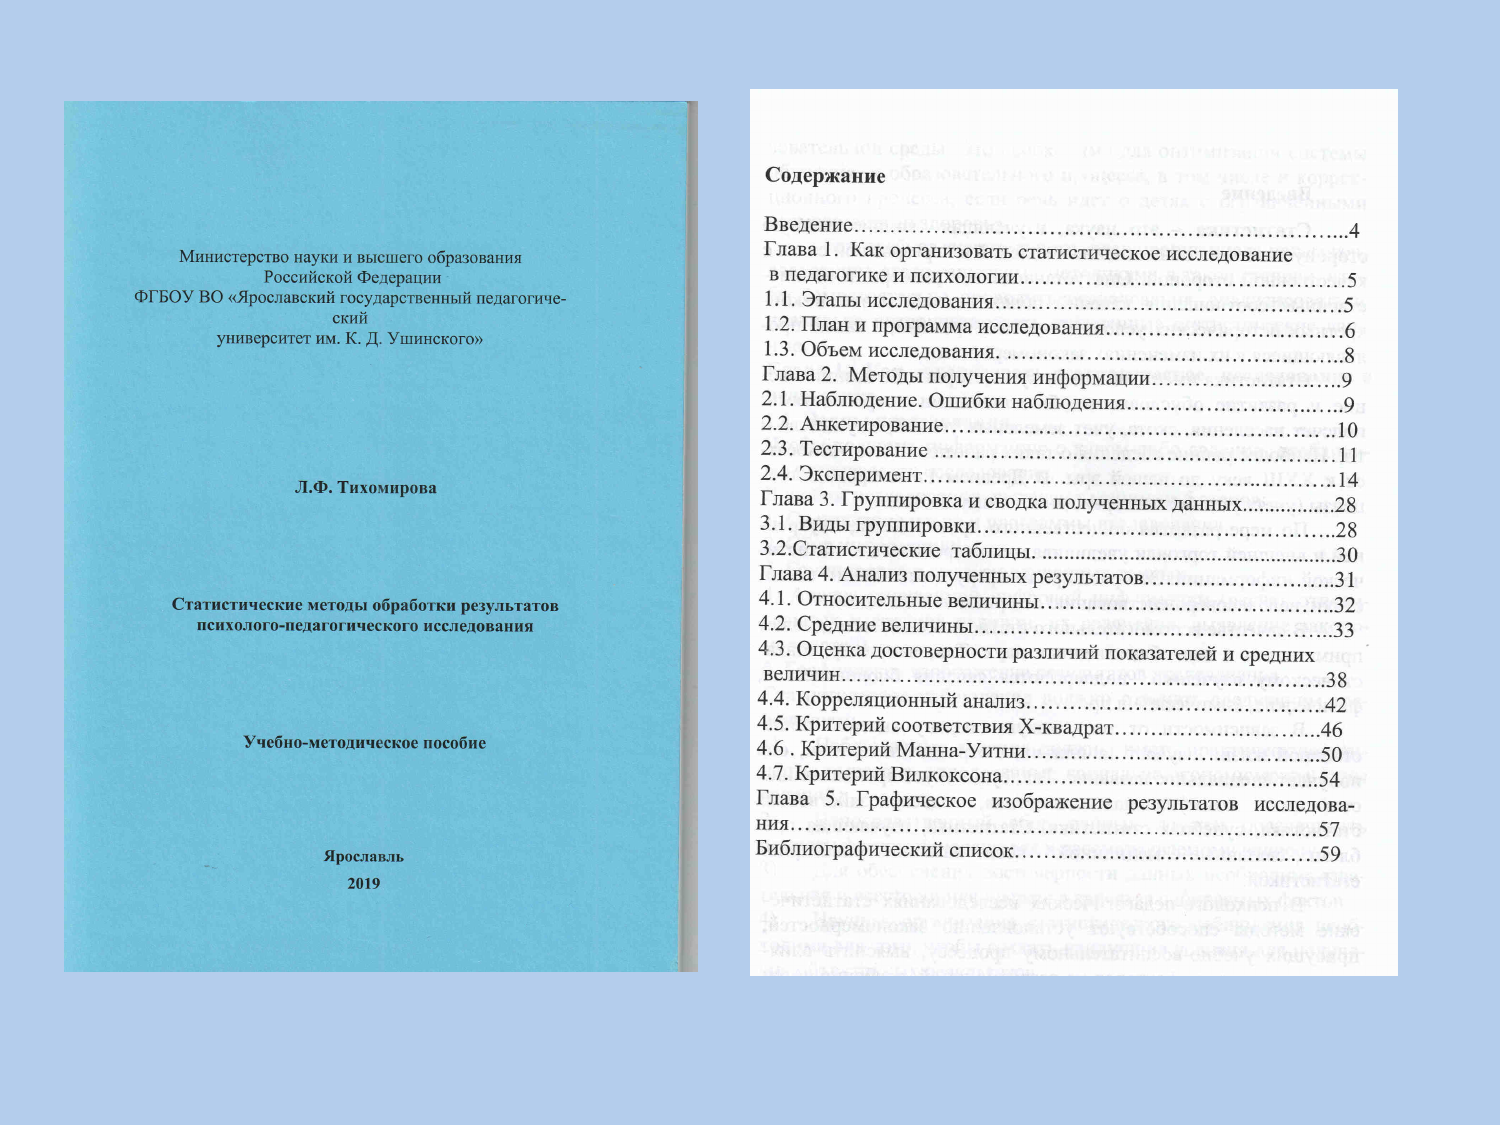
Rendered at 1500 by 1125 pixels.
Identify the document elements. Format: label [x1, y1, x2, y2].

picture [749, 89, 1398, 977]
picture [64, 101, 699, 972]
